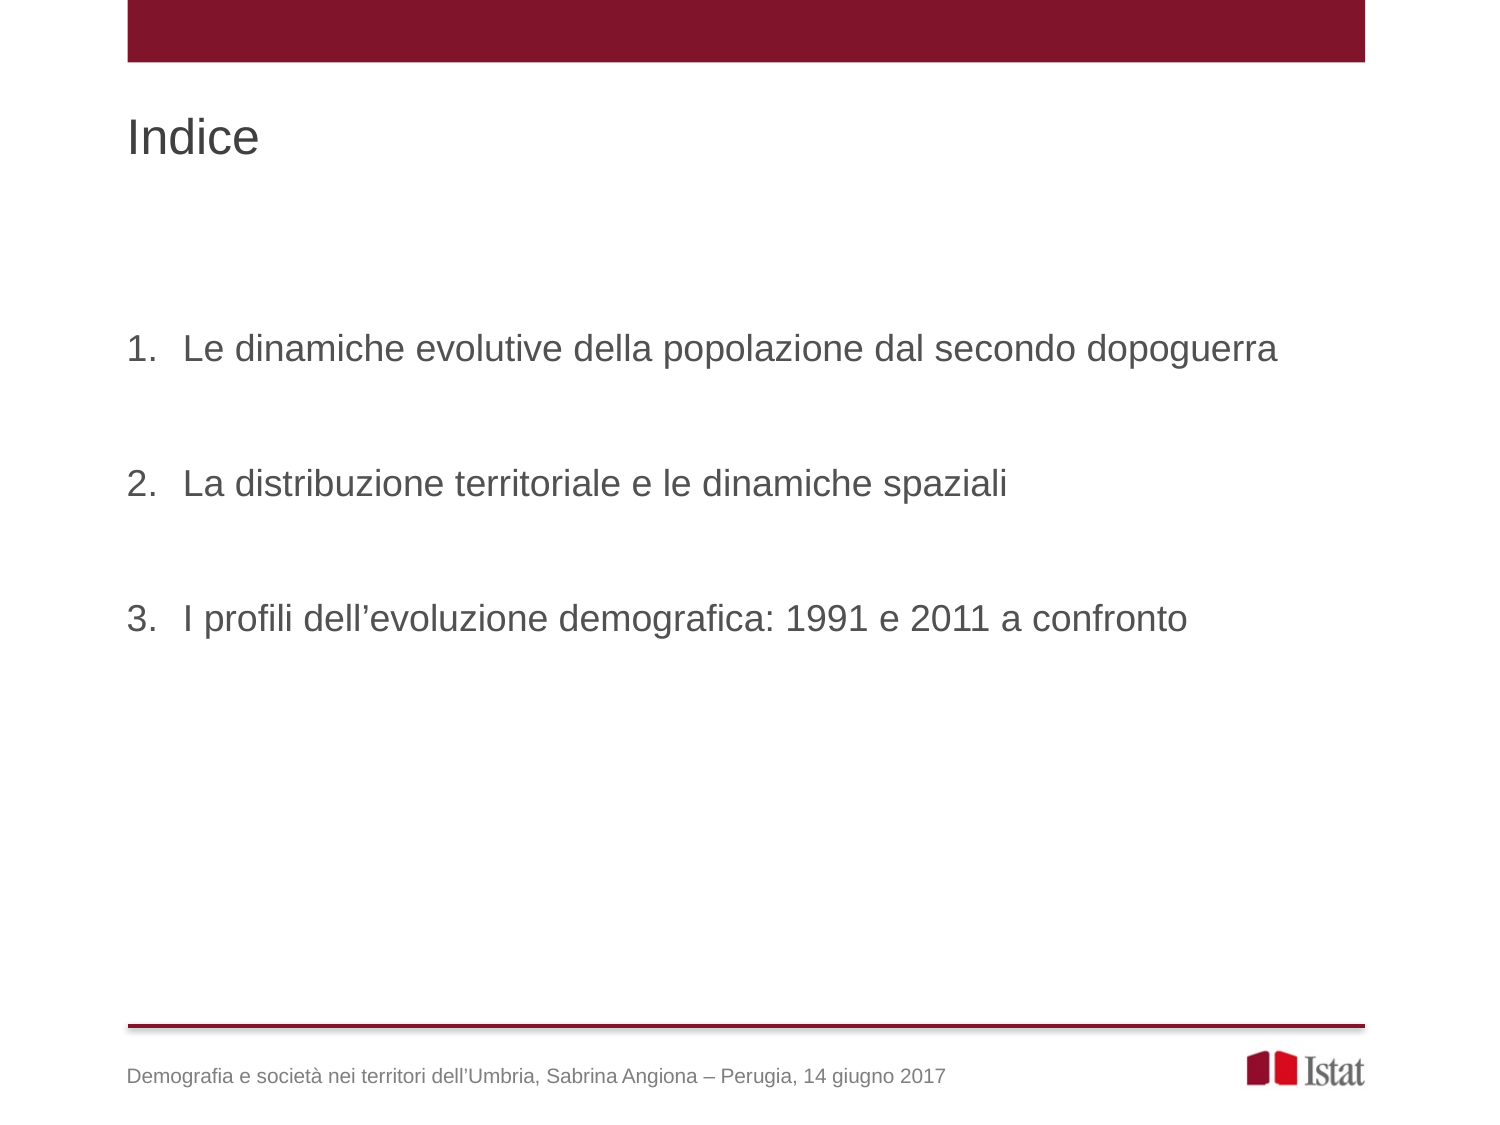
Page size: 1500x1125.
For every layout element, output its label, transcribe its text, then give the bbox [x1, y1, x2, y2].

text_box Demografia e società nei territori dell’Umbria, Sabrina Angiona – Perugia, 14 giugno 2017 [111, 1055, 1008, 1096]
picture [1239, 1040, 1373, 1097]
text_box Le dinamiche evolutive della popolazione dal secondo dopoguerra La distribuzione territoriale e le dinamiche spaziali I profili dell’evoluzione demografica: 1991 e 2011 a confronto [111, 316, 1349, 692]
text_box Indice [111, 97, 1349, 172]
